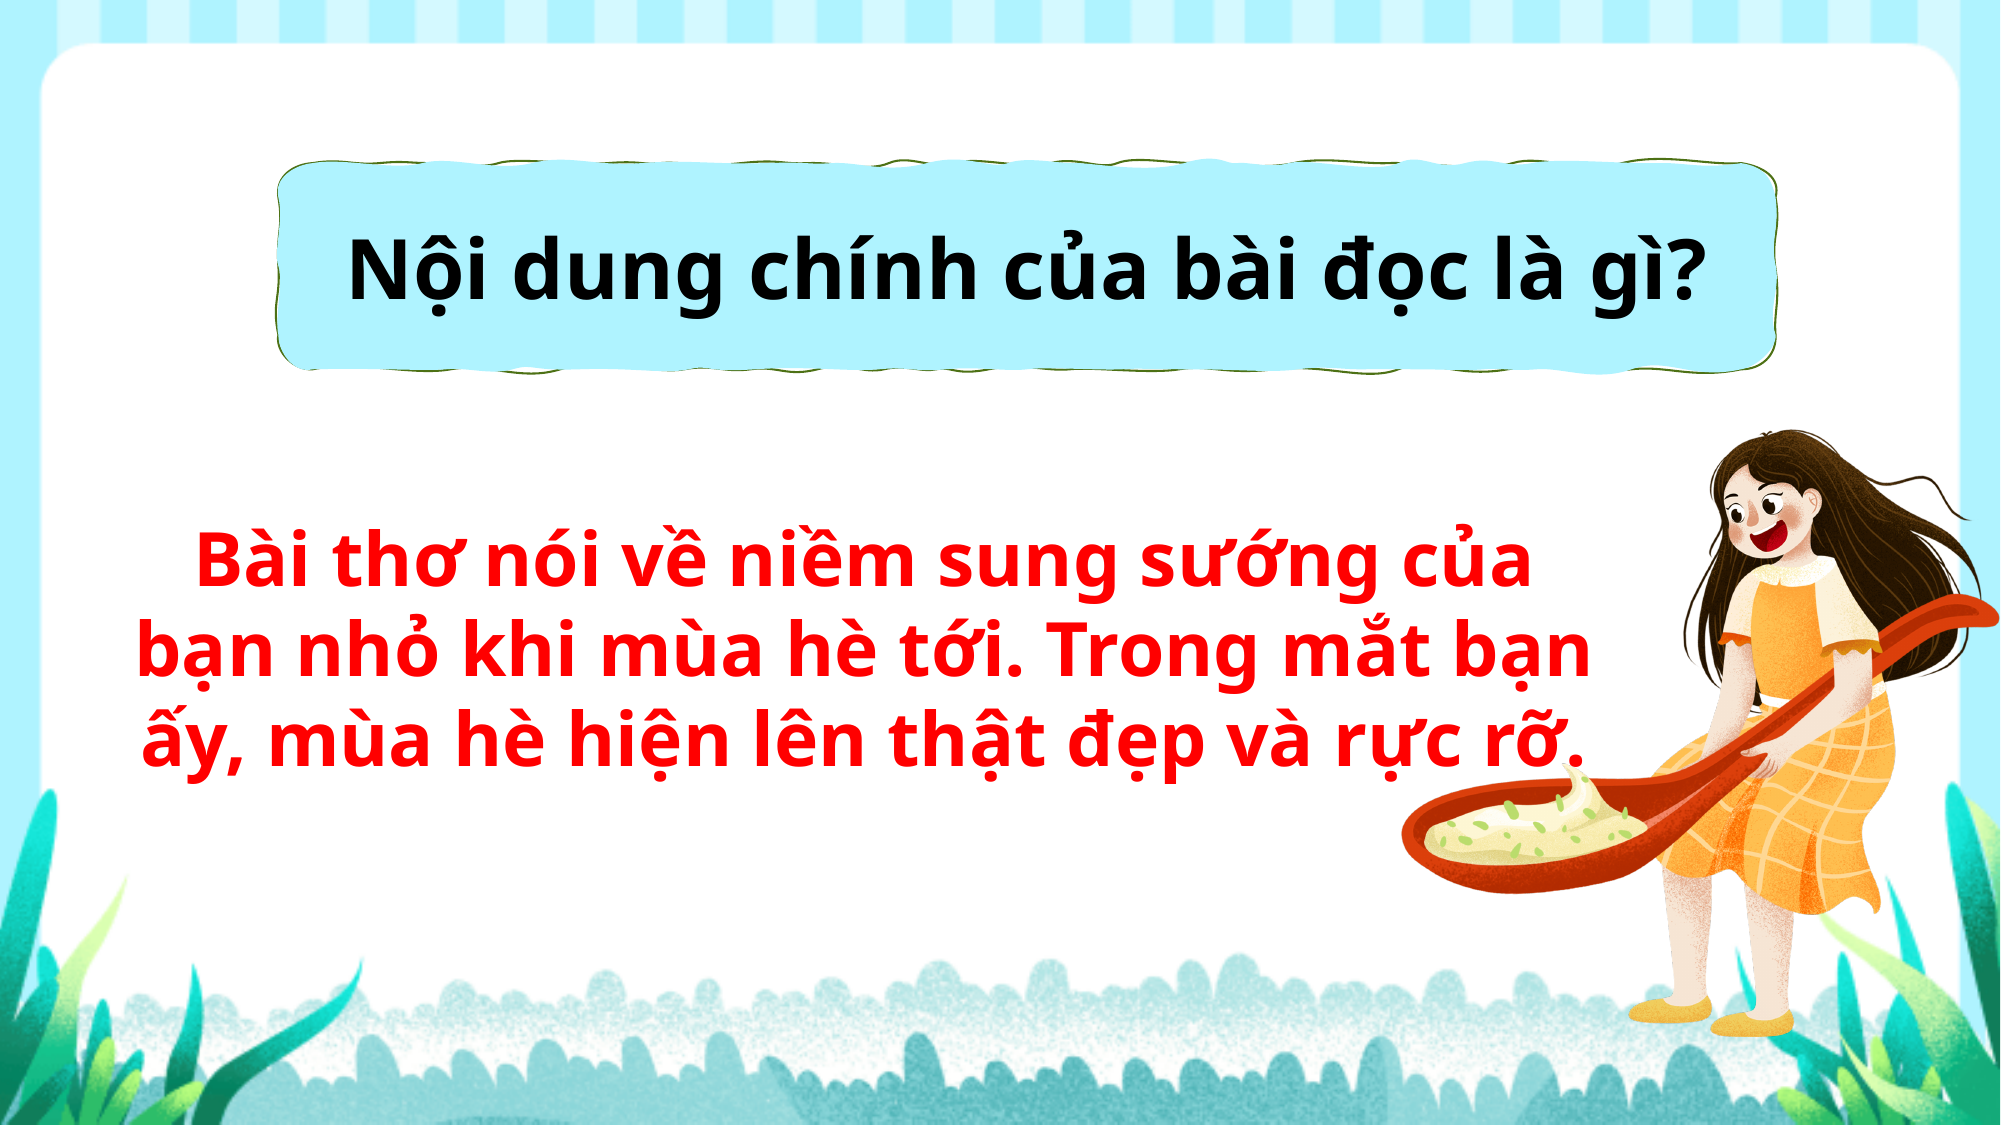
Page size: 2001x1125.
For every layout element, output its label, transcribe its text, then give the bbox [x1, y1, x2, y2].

text_box Bài thơ nói về niềm sung sướng của bạn nhỏ khi mùa hè tới. Trong mắt bạn ấy, mùa hè hiện lên thật đẹp và rực rỡ. [115, 503, 1401, 789]
text_box Nội dung chính của bài đọc là gì? [275, 158, 1778, 375]
picture [0, 0, 2001, 1125]
